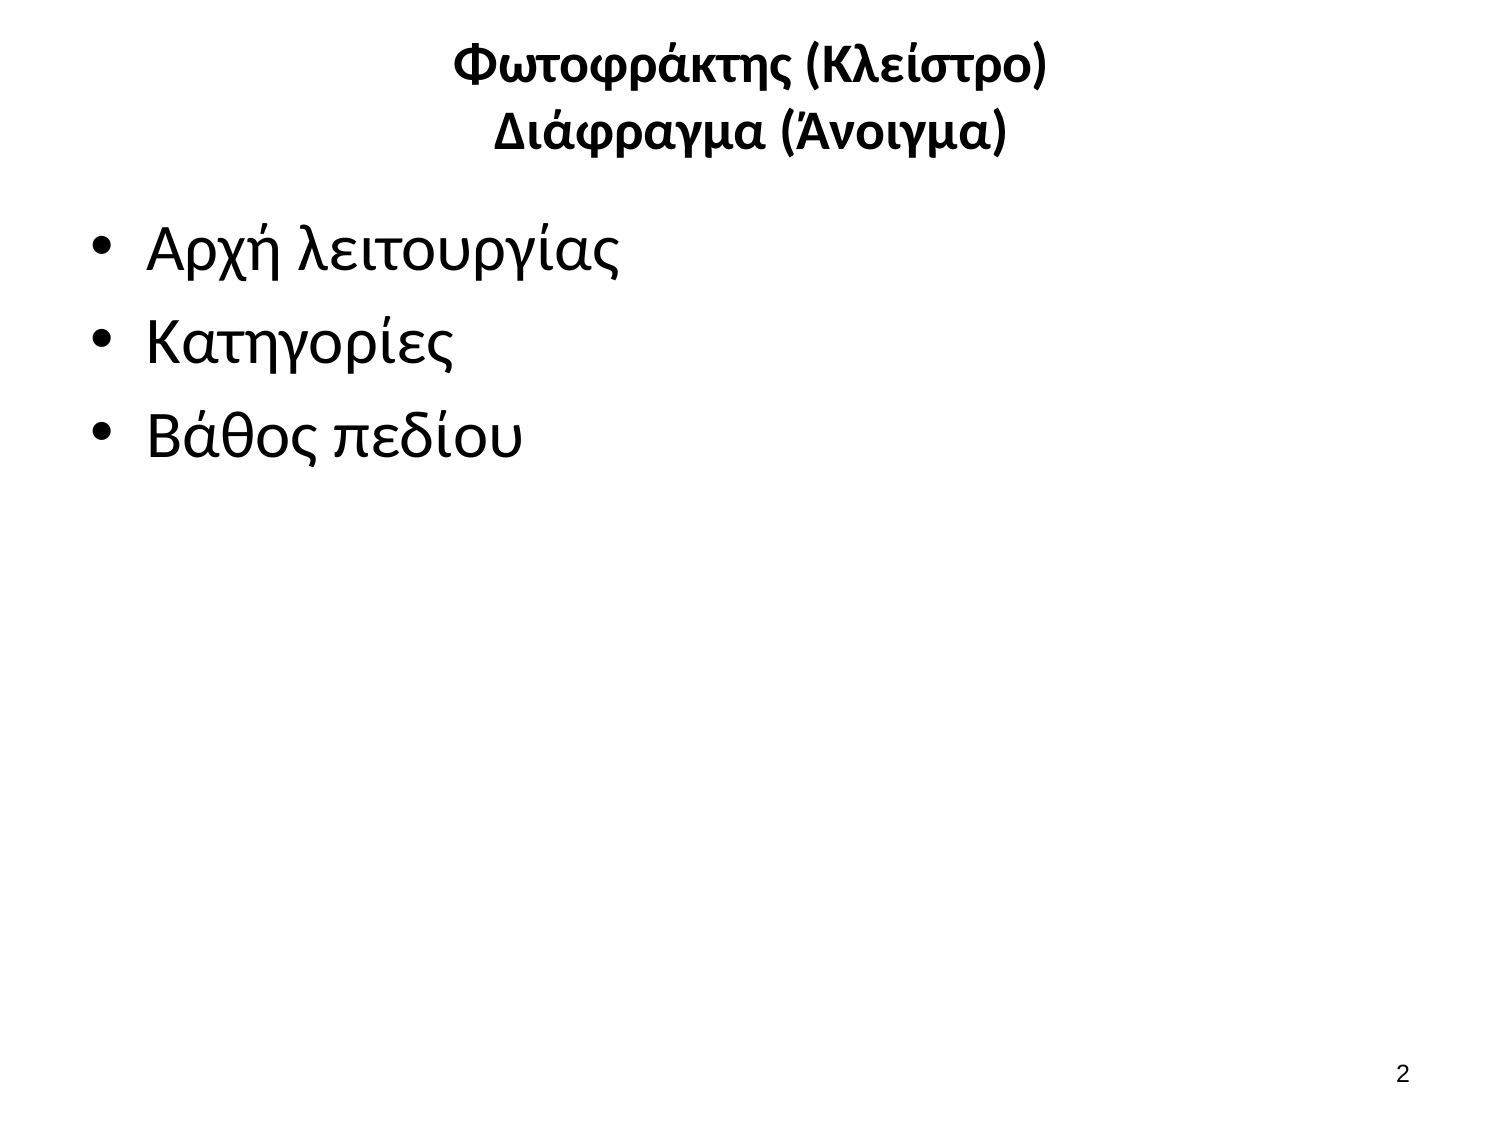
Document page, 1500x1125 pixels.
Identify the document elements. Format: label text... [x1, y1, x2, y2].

title Φωτοφράκτης (Κλείστρο) Διάφραγμα (Άνοιγμα) [76, 19, 1427, 169]
list Αρχή λειτουργίας Κατηγορίες Βάθος πεδίου [75, 196, 1425, 1024]
slide_number 1 [1074, 1042, 1425, 1103]
